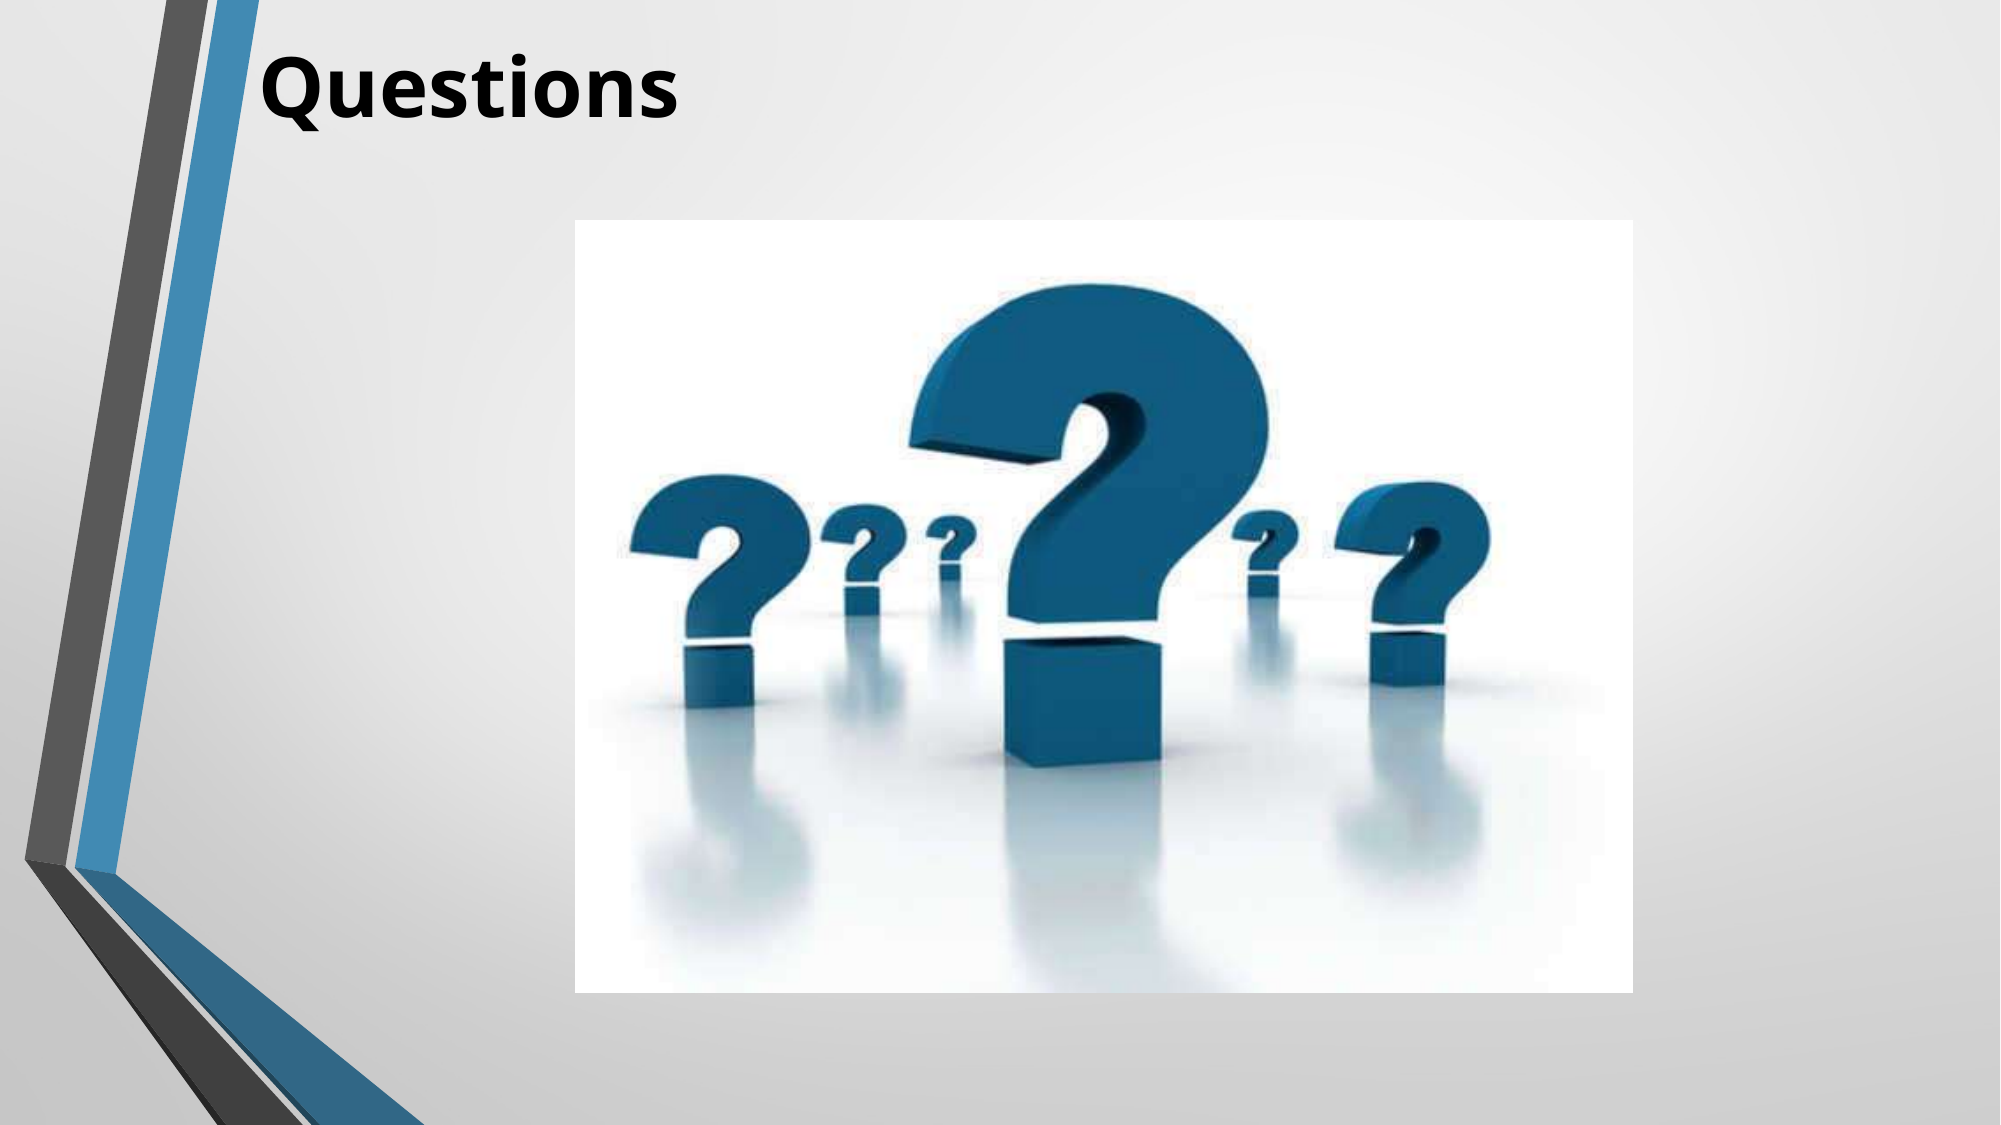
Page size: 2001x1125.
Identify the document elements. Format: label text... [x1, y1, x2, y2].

title Questions [243, 0, 1887, 229]
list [575, 220, 1633, 993]
